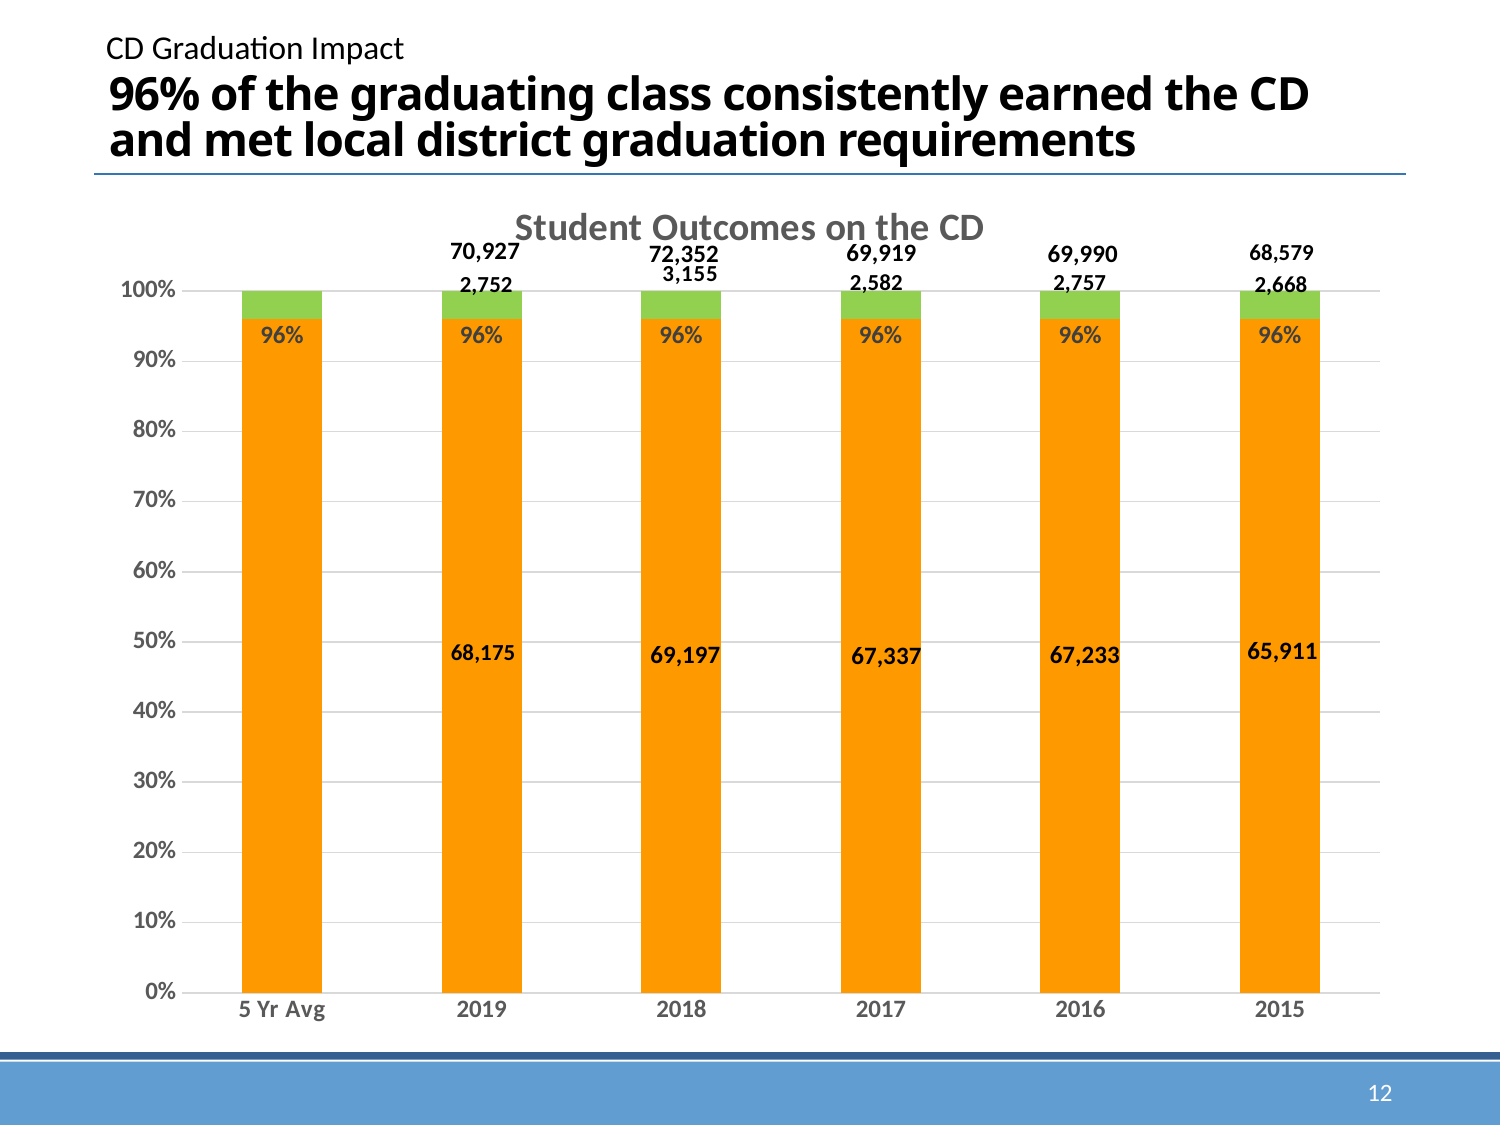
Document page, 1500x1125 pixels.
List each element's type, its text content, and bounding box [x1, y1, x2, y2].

title 96% of the graduating class consistently earned the CD and met local district graduation requirements [94, 47, 1406, 172]
chart [93, 173, 1407, 1042]
text_box CD Graduation Impact [91, 19, 446, 74]
